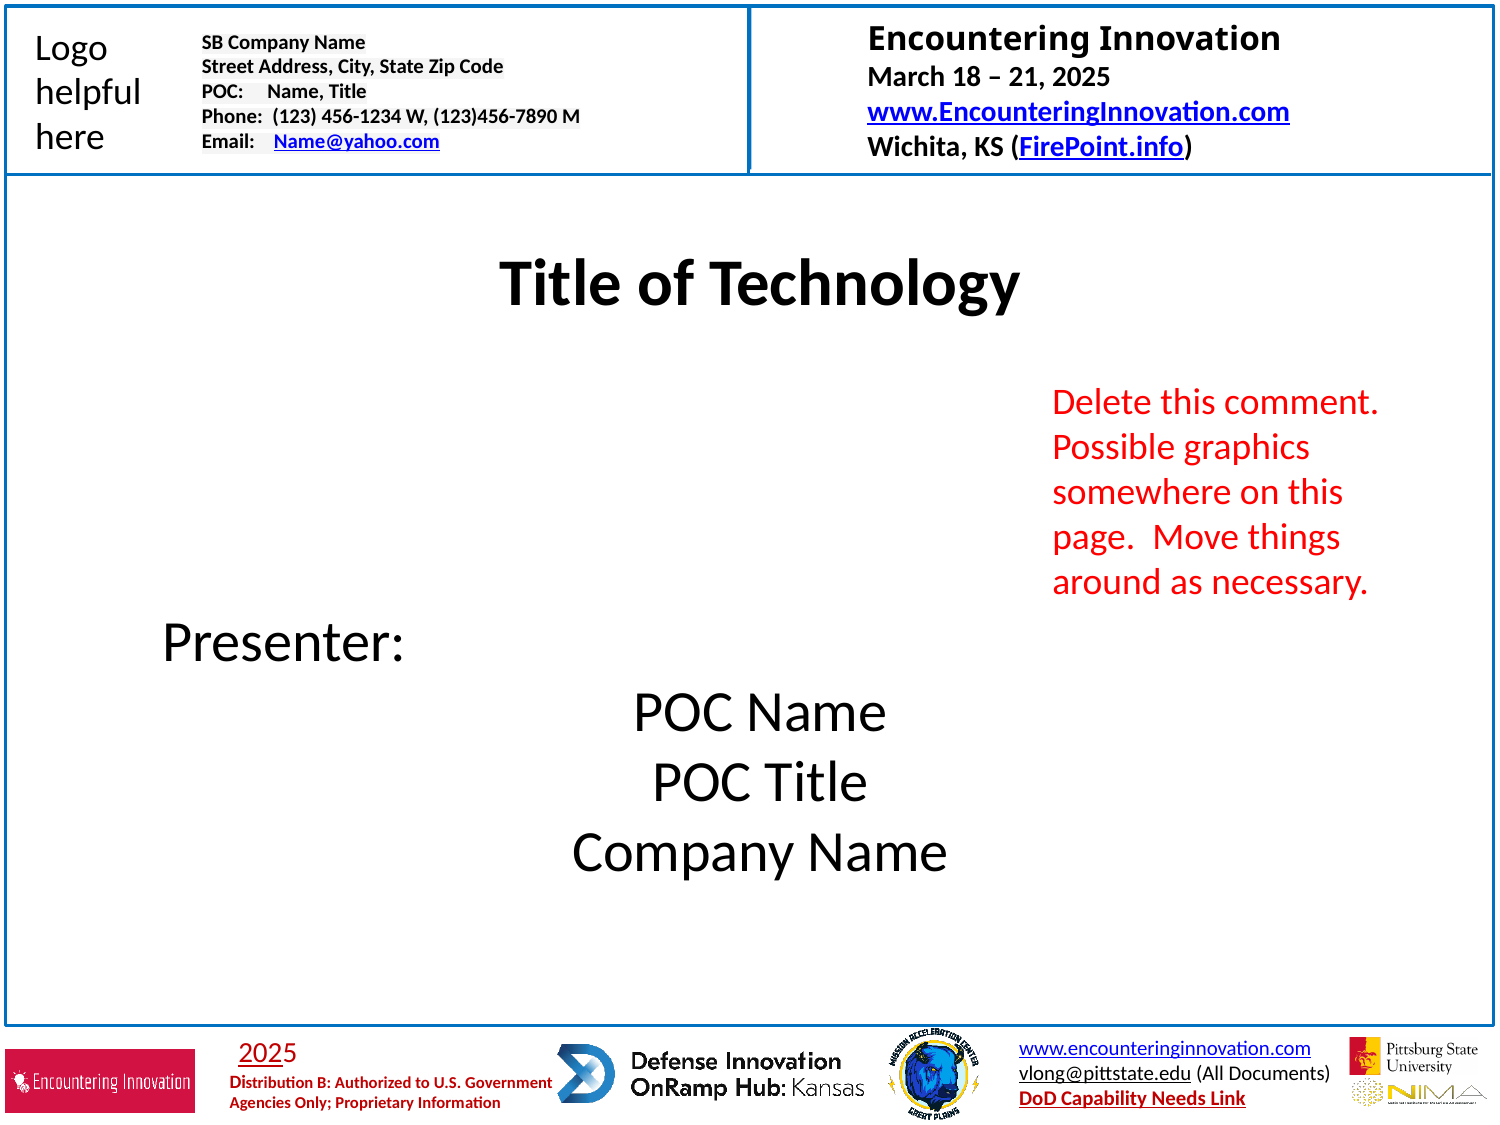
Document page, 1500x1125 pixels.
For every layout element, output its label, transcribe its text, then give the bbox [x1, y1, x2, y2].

text_box Logo helpful here [20, 15, 171, 165]
picture [5, 1049, 195, 1113]
text_box Title of Technology [322, 231, 1199, 327]
text_box Presenter: POC Name POC Title Company Name [147, 595, 1374, 891]
picture [1349, 1037, 1478, 1075]
picture [557, 1044, 864, 1103]
text_box Delete this comment. Possible graphics somewhere on this page. Move things around as necessary. [1037, 369, 1450, 610]
picture [1350, 1076, 1489, 1108]
picture [888, 1028, 979, 1120]
text_box SB Company Name Street Address, City, State Zip Code​ POC: Name, Title Phone: (123) 456-1234 W, (123)456-7890 M​ Email: Name@yahoo.com [186, 4, 737, 177]
